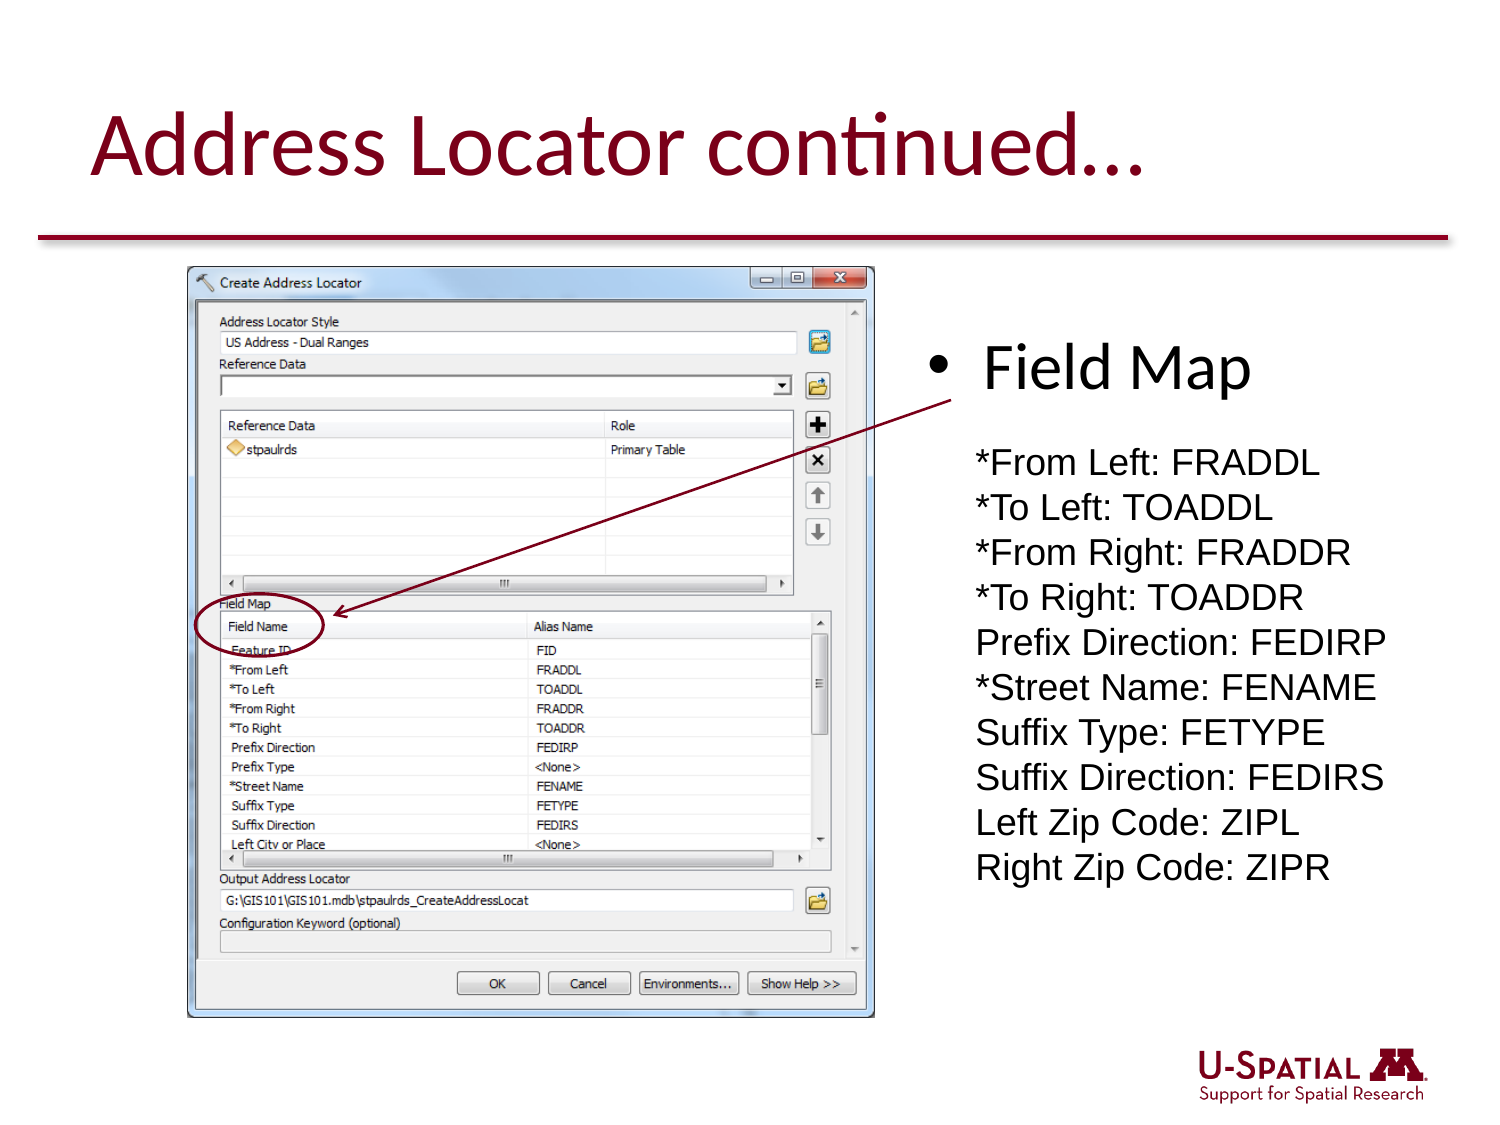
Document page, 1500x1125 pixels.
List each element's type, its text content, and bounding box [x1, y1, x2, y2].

text_box *From Left: FRADDL *To Left: TOADDL *From Right: FRADDR *To Right: TOADDR Prefix Direction: FEDIRP *Street Name: FENAME Suffix Type: FETYPE Suffix Direction: FEDIRS Left Zip Code: ZIPL Right Zip Code: ZIPR [960, 430, 1403, 896]
picture [1187, 1040, 1436, 1110]
picture [187, 266, 876, 1018]
title Address Locator continued… [75, 45, 1425, 233]
list Field Map [912, 315, 1388, 438]
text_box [332, 399, 952, 616]
